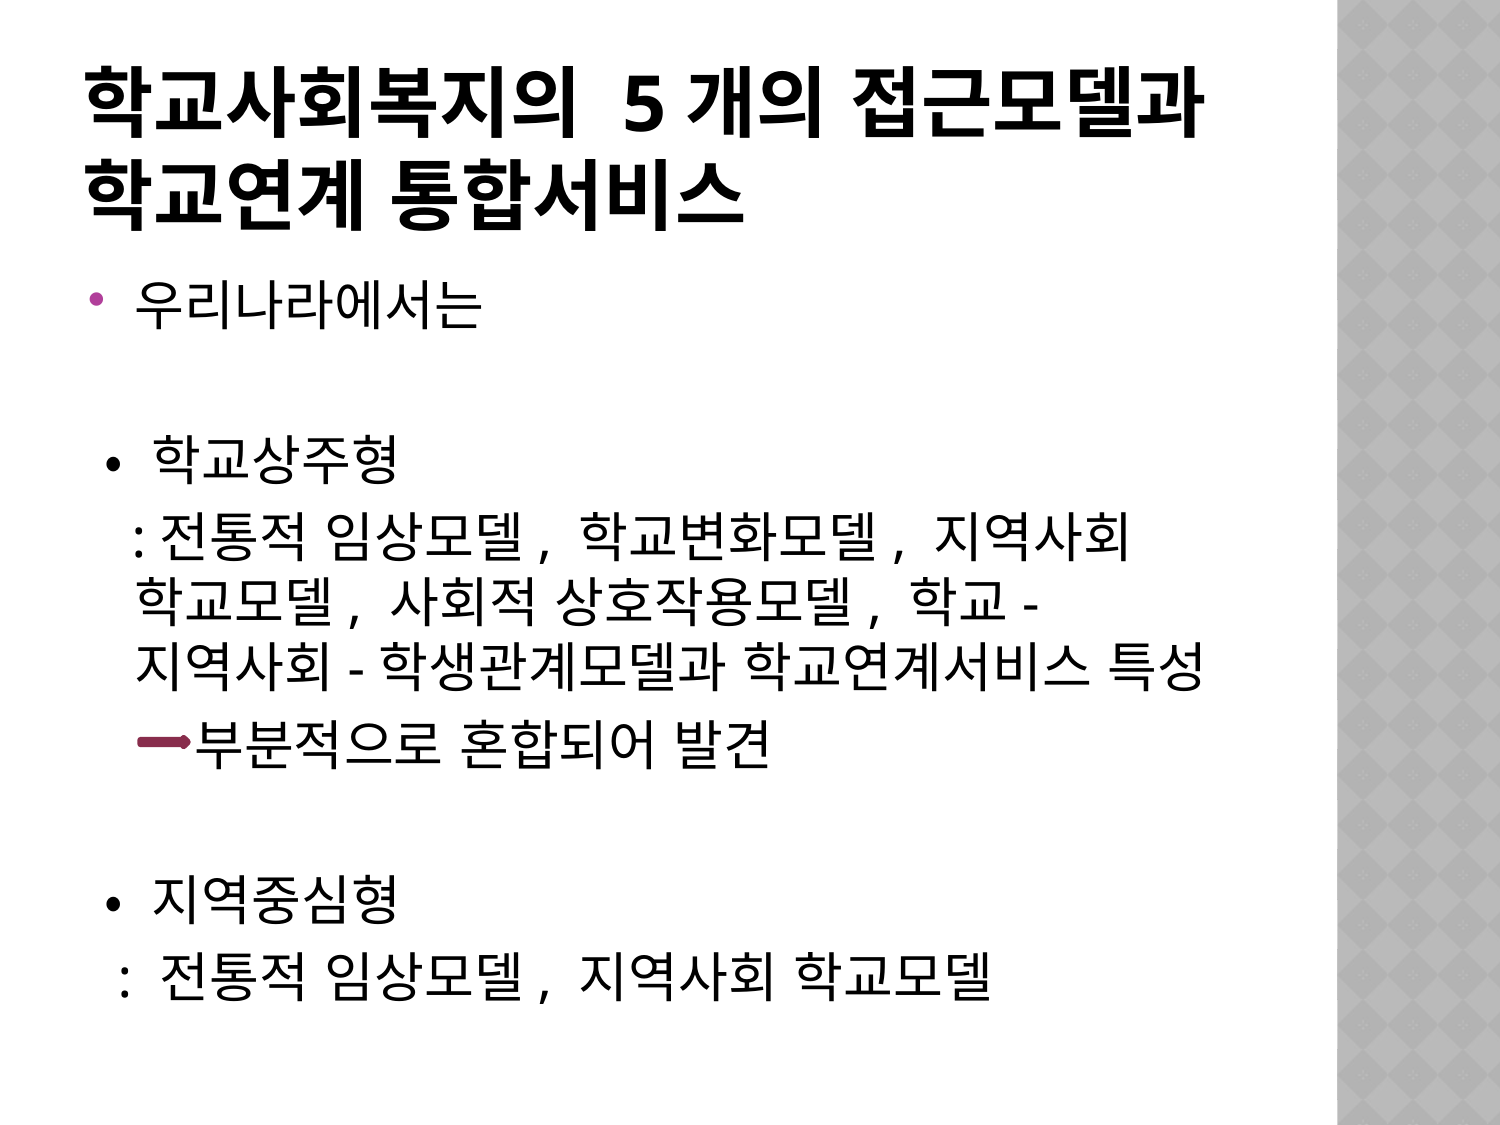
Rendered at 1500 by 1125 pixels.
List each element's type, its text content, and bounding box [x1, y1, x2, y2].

text_box [137, 735, 191, 750]
list 우리나라에서는 • 학교상주형 :전통적 임상모델, 학교변화모델, 지역사회 학교모델, 사회적 상호작용모델, 학교-지역사회-학생관계모델과 학교연계서비스 특성 부분적으로 혼합되어 발견 • 지역중심형 : 전통적 임상모델, 지역사회 학교모델 [75, 264, 1263, 1059]
title 학교사회복지의 5개의 접근모델과 학교연계 통합서비스 [75, 52, 1263, 240]
